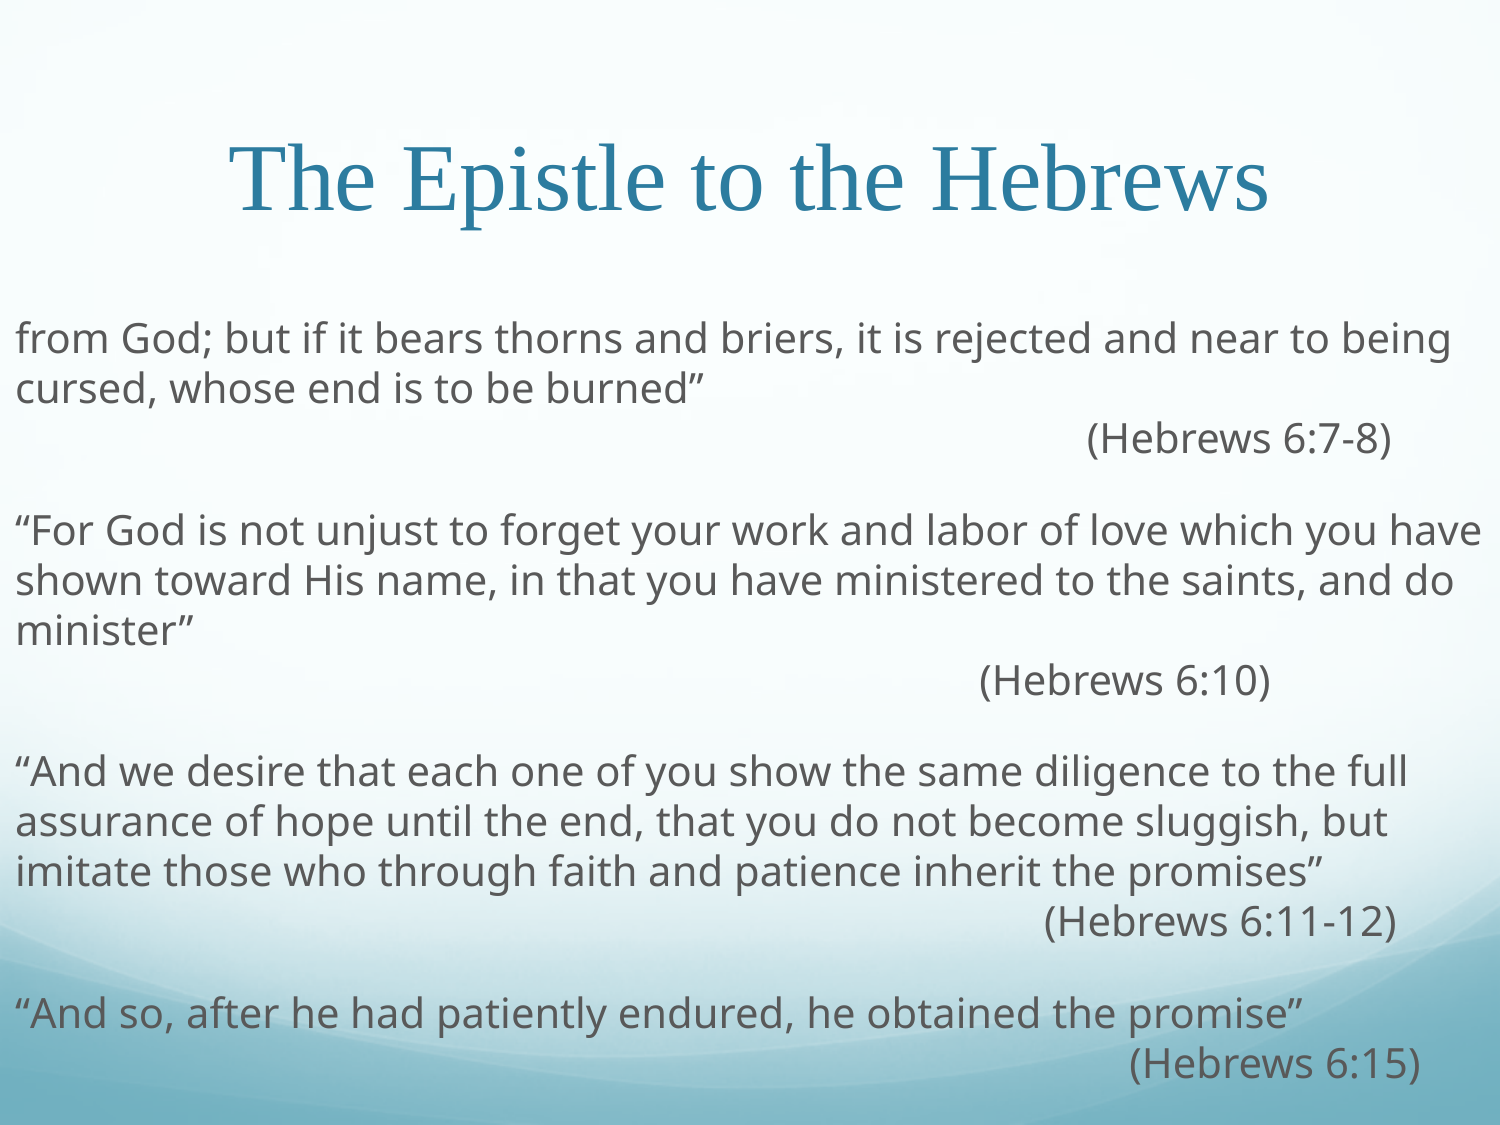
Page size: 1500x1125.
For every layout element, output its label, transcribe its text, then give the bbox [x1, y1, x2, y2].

title The Epistle to the Hebrews [90, 17, 1410, 238]
list from God; but if it bears thorns and briers, it is rejected and near to being cursed, whose end is to be burned” (Hebrews 6:7-8) “For God is not unjust to forget your work and labor of love which you have shown toward His name, in that you have ministered to the saints, and do minister” (Hebrews 6:10) “And we desire that each one of you show the same diligence to the full assurance of hope until the end, that you do not become sluggish, but imitate those who through faith and patience inherit the promises” (Hebrews 6:11-12) “And so, after he had patiently endured, he obtained the promise” (Hebrews 6:15) [0, 304, 1500, 1125]
